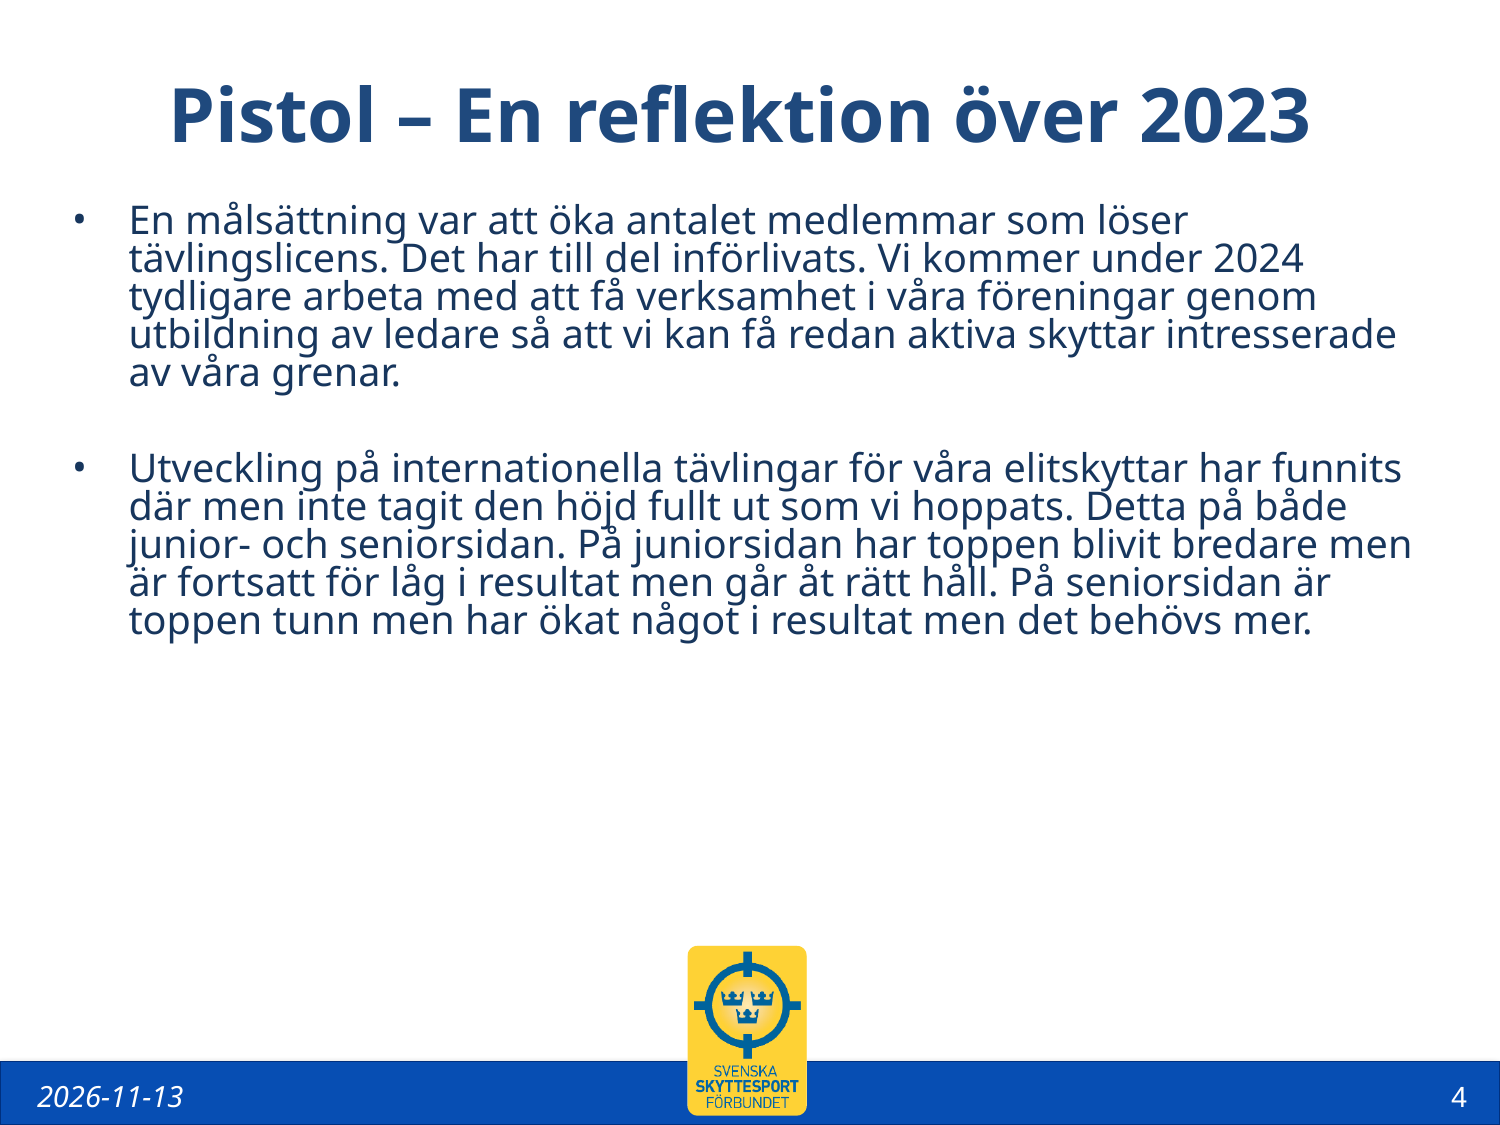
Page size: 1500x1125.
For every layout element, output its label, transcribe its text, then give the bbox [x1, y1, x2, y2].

list En målsättning var att öka antalet medlemmar som löser tävlingslicens. Det har till del införlivats. Vi kommer under 2024 tydligare arbeta med att få verksamhet i våra föreningar genom utbildning av ledare så att vi kan få redan aktiva skyttar intresserade av våra grenar. Utveckling på internationella tävlingar för våra elitskyttar har funnits där men inte tagit den höjd fullt ut som vi hoppats. Detta på både junior- och seniorsidan. På juniorsidan har toppen blivit bredare men är fortsatt för låg i resultat men går åt rätt håll. På seniorsidan är toppen tunn men har ökat något i resultat men det behövs mer. [57, 196, 1443, 911]
picture [687, 945, 807, 1116]
title Pistol – En reflektion över 2023 [75, 18, 1425, 196]
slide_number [22, 1070, 446, 1125]
slide_number 4 [862, 1070, 1483, 1125]
